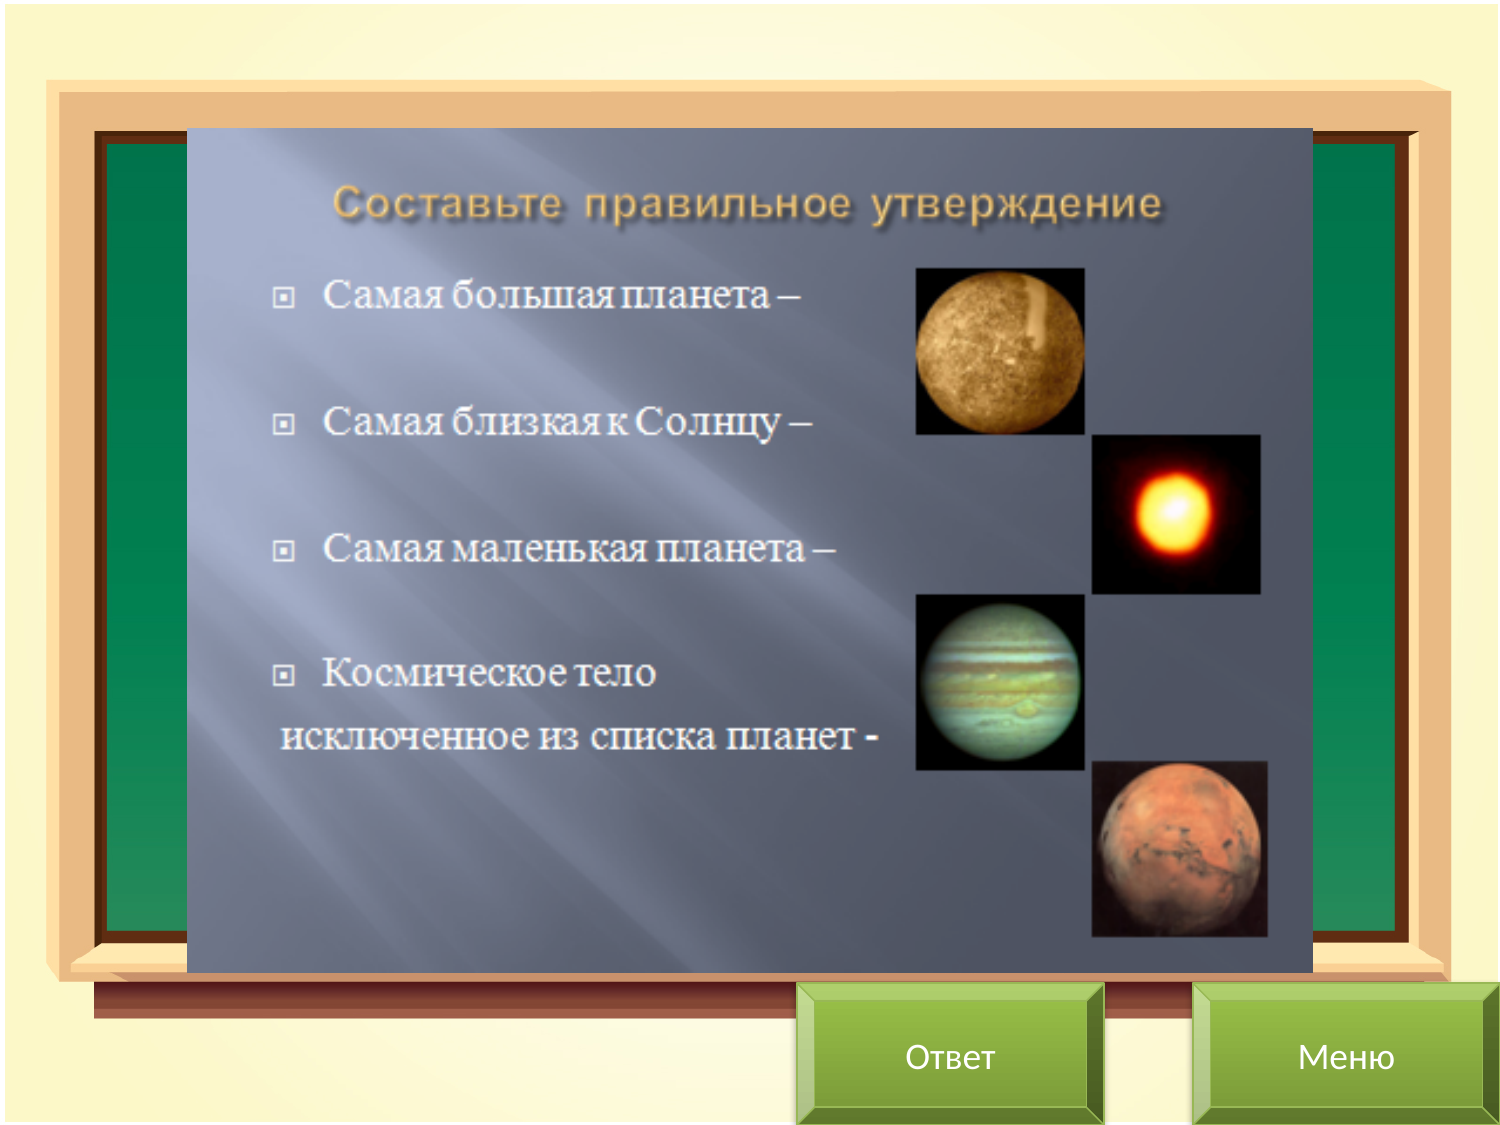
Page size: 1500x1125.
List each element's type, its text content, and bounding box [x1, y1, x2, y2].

picture [0, 0, 1500, 1125]
title 1 вопрос [76, 89, 1427, 278]
text_box Ответ [796, 982, 1105, 1125]
text_box Меню [1192, 982, 1500, 1125]
